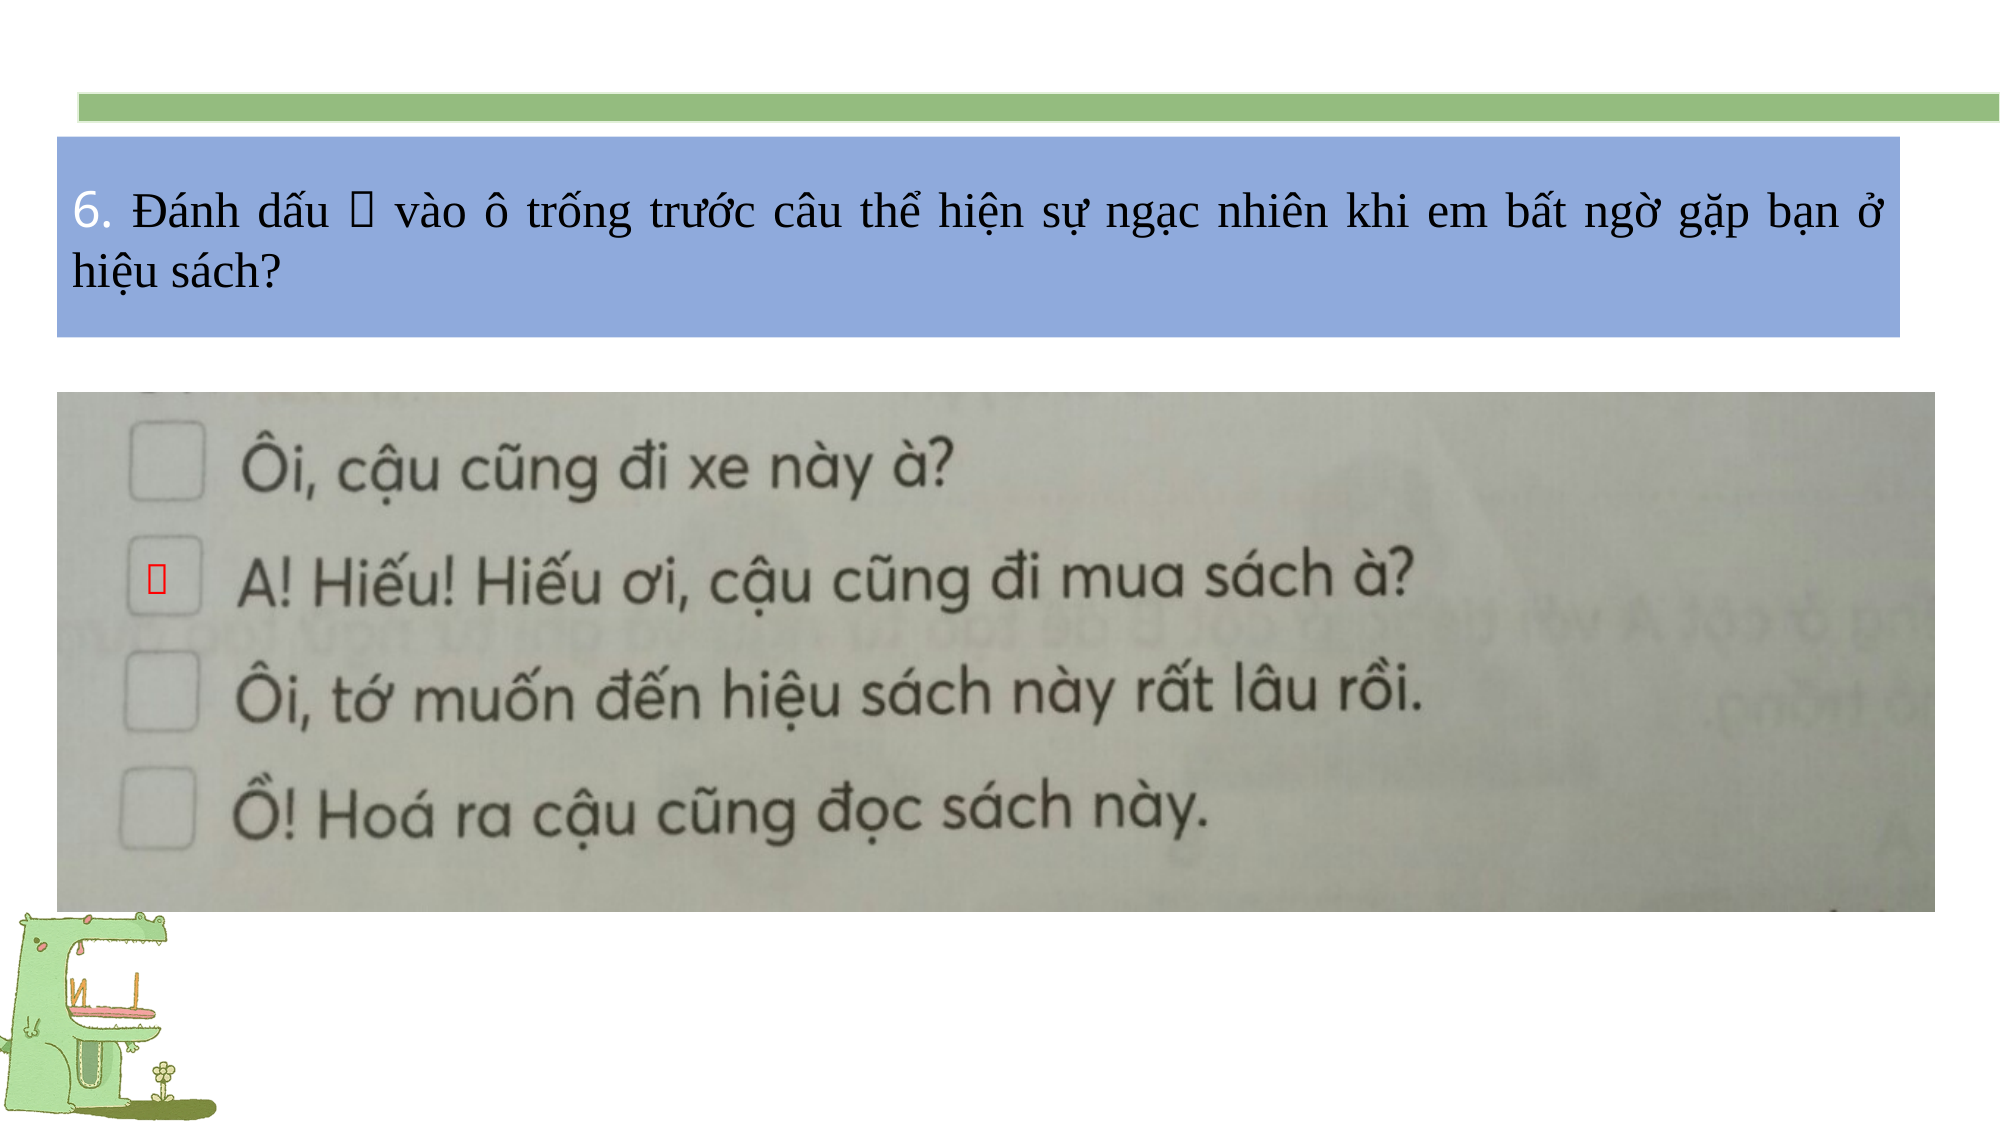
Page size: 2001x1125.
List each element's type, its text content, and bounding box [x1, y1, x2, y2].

text_box [77, 92, 2000, 123]
picture [0, 392, 1935, 1125]
text_box 6. Đánh dấu  vào ô trống trước câu thể hiện sự ngạc nhiên khi em bất ngờ gặp bạn ở hiệu sách? [56, 136, 1901, 338]
